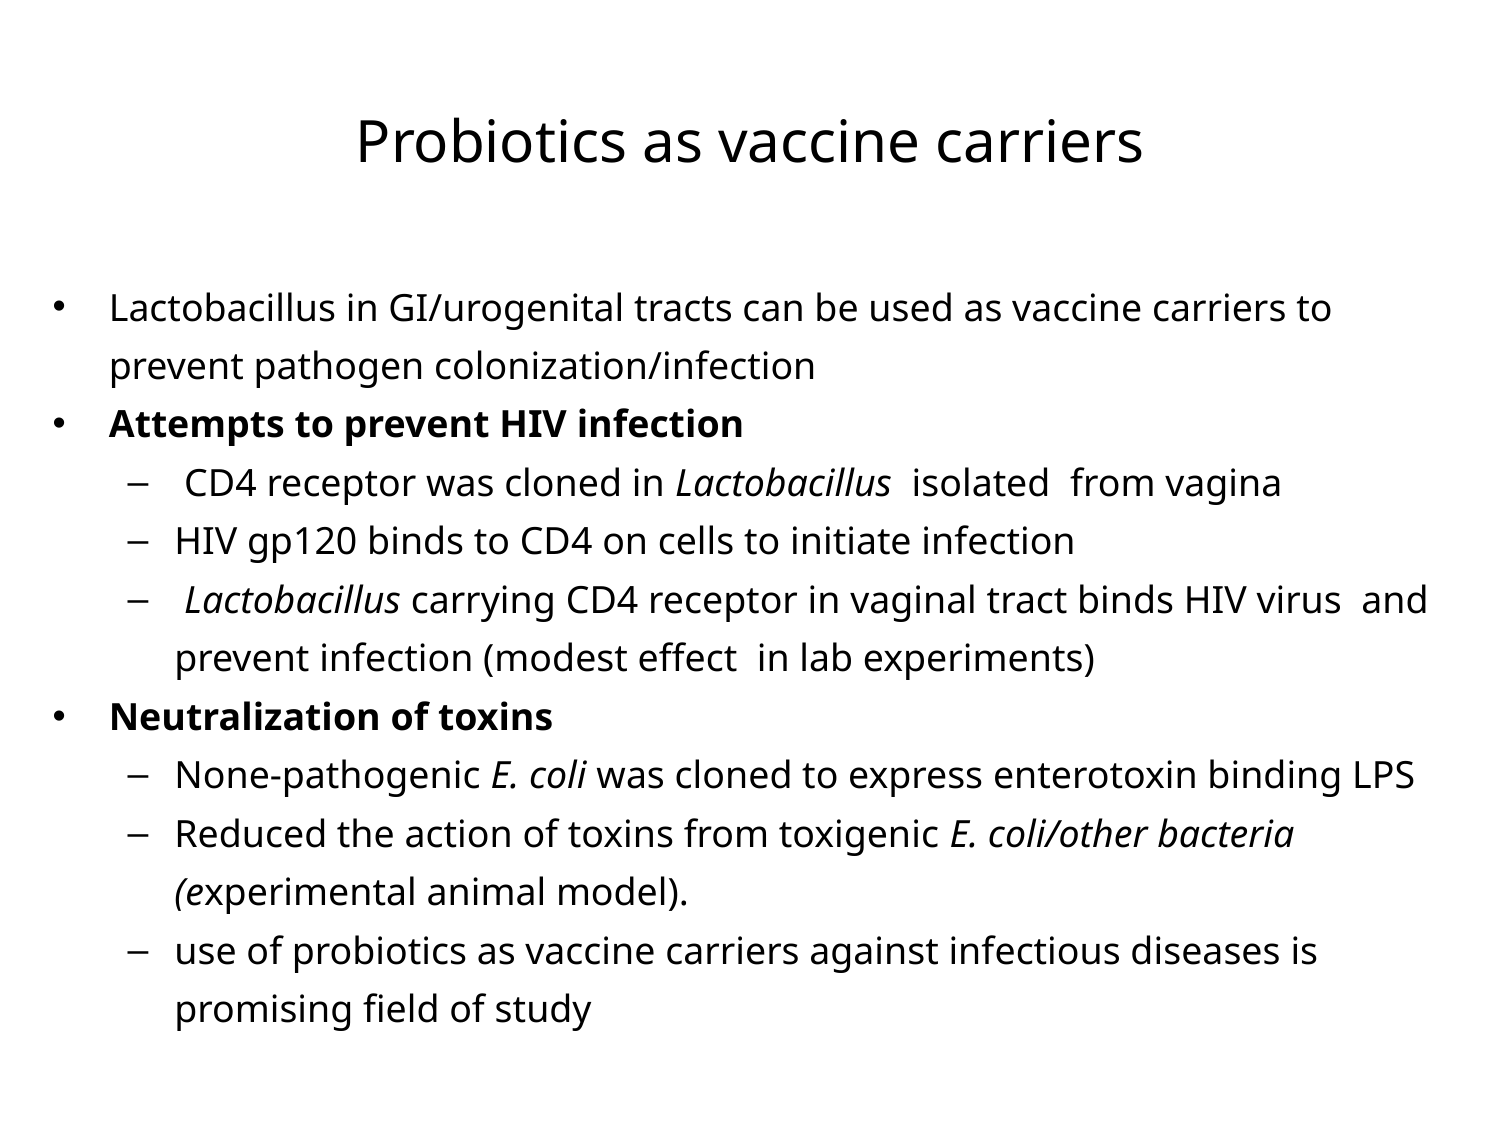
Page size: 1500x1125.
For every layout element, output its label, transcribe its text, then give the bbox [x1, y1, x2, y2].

list Lactobacillus in GI/urogenital tracts can be used as vaccine carriers to prevent pathogen colonization/infection Attempts to prevent HIV infection CD4 receptor was cloned in Lactobacillus isolated from vagina HIV gp120 binds to CD4 on cells to initiate infection Lactobacillus carrying CD4 receptor in vaginal tract binds HIV virus and prevent infection (modest effect in lab experiments) Neutralization of toxins None-pathogenic E. coli was cloned to express enterotoxin binding LPS Reduced the action of toxins from toxigenic E. coli/other bacteria (experimental animal model). use of probiotics as vaccine carriers against infectious diseases is promising field of study [37, 262, 1475, 1050]
title Probiotics as vaccine carriers [75, 45, 1425, 233]
